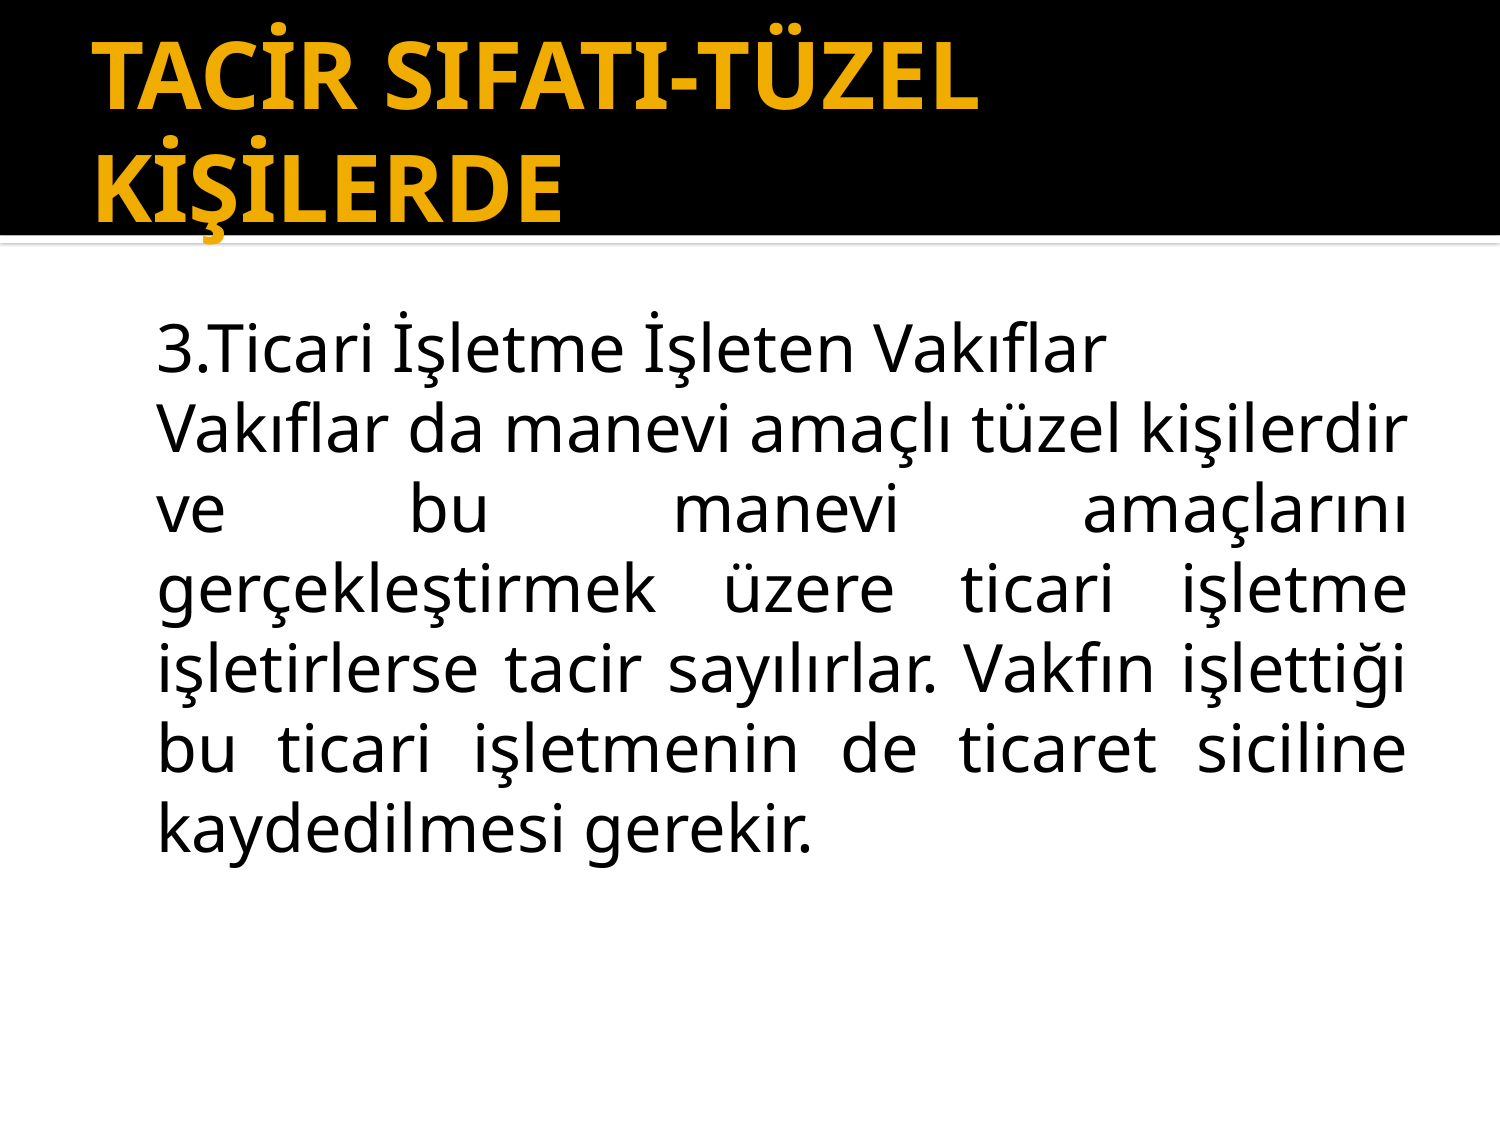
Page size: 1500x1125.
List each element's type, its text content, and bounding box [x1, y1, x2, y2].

list 3.Ticari İşletme İşleten Vakıflar Vakıflar da manevi amaçlı tüzel kişilerdir ve bu manevi amaçlarını gerçekleştirmek üzere ticari işletme işletirlerse tacir sayılırlar. Vakfın işlettiği bu ticari işletmenin de ticaret siciline kaydedilmesi gerekir. [75, 291, 1425, 1050]
title TACİR SIFATI-TÜZEL KİŞİLERDE [75, 25, 1425, 231]
